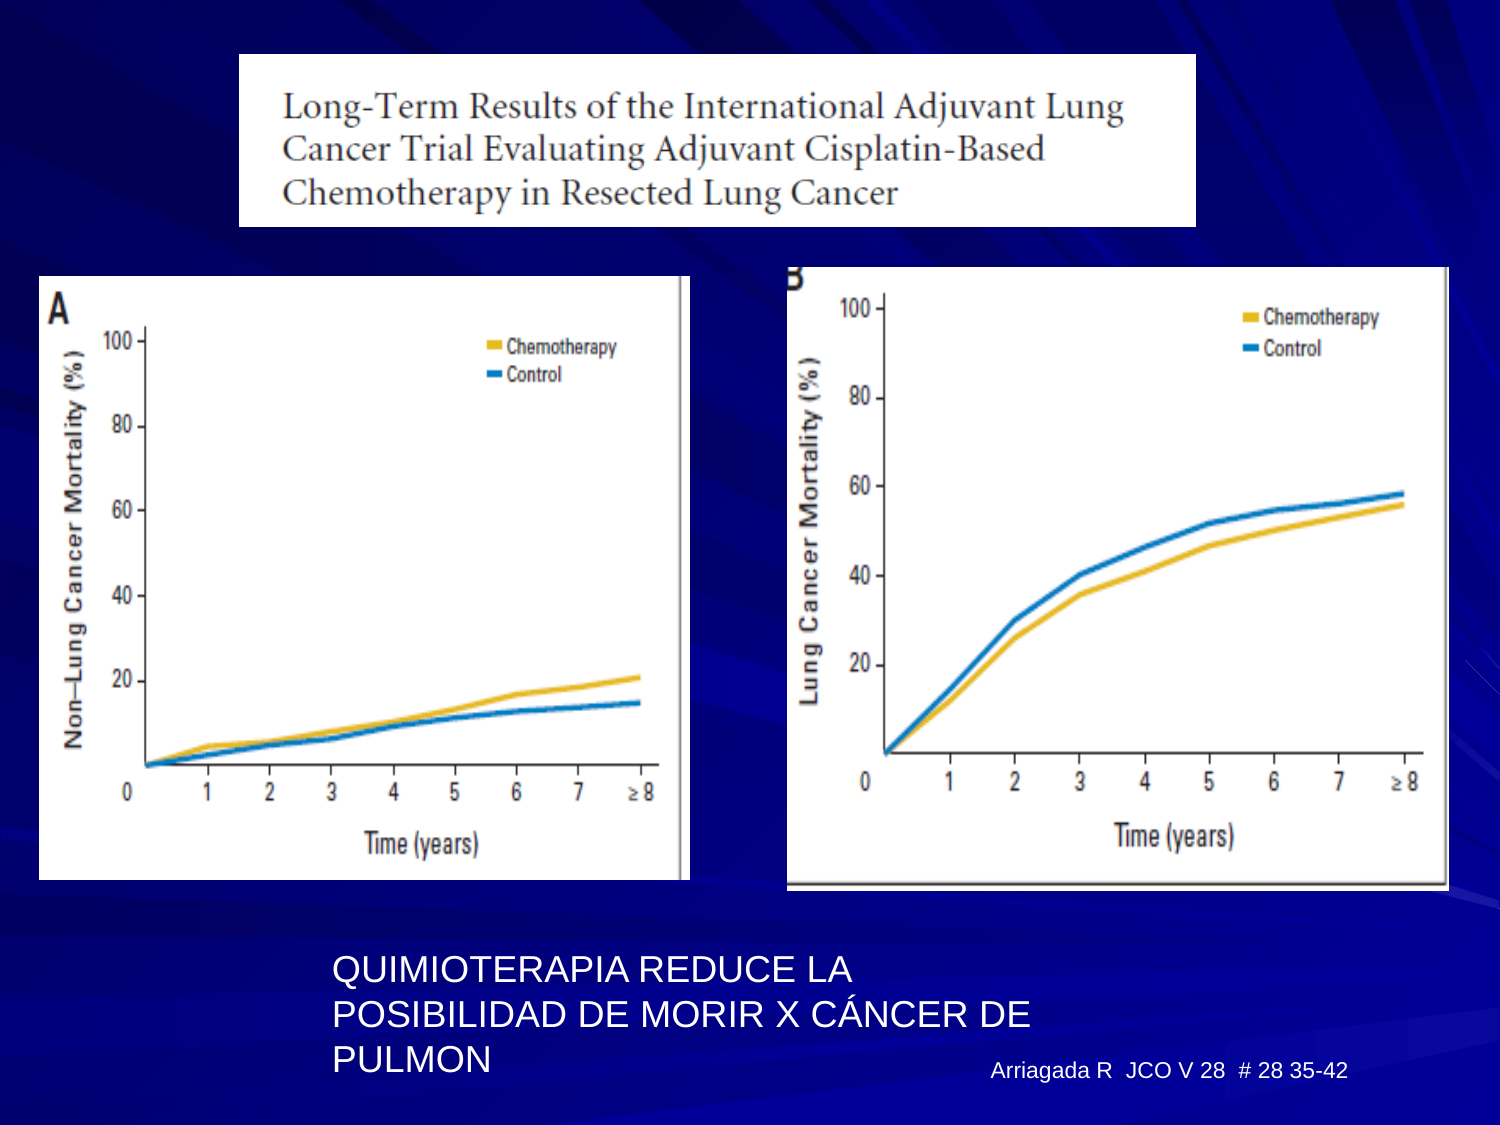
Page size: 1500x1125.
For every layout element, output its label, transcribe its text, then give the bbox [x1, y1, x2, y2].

text_box QUIMIOTERAPIA REDUCE LA POSIBILIDAD DE MORIR X CÁNCER DE PULMON [317, 937, 1094, 1088]
text_box Arriagada R JCO V 28 # 28 35-42 [975, 1048, 1468, 1118]
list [39, 276, 690, 880]
picture [787, 267, 1449, 891]
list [239, 54, 1197, 228]
